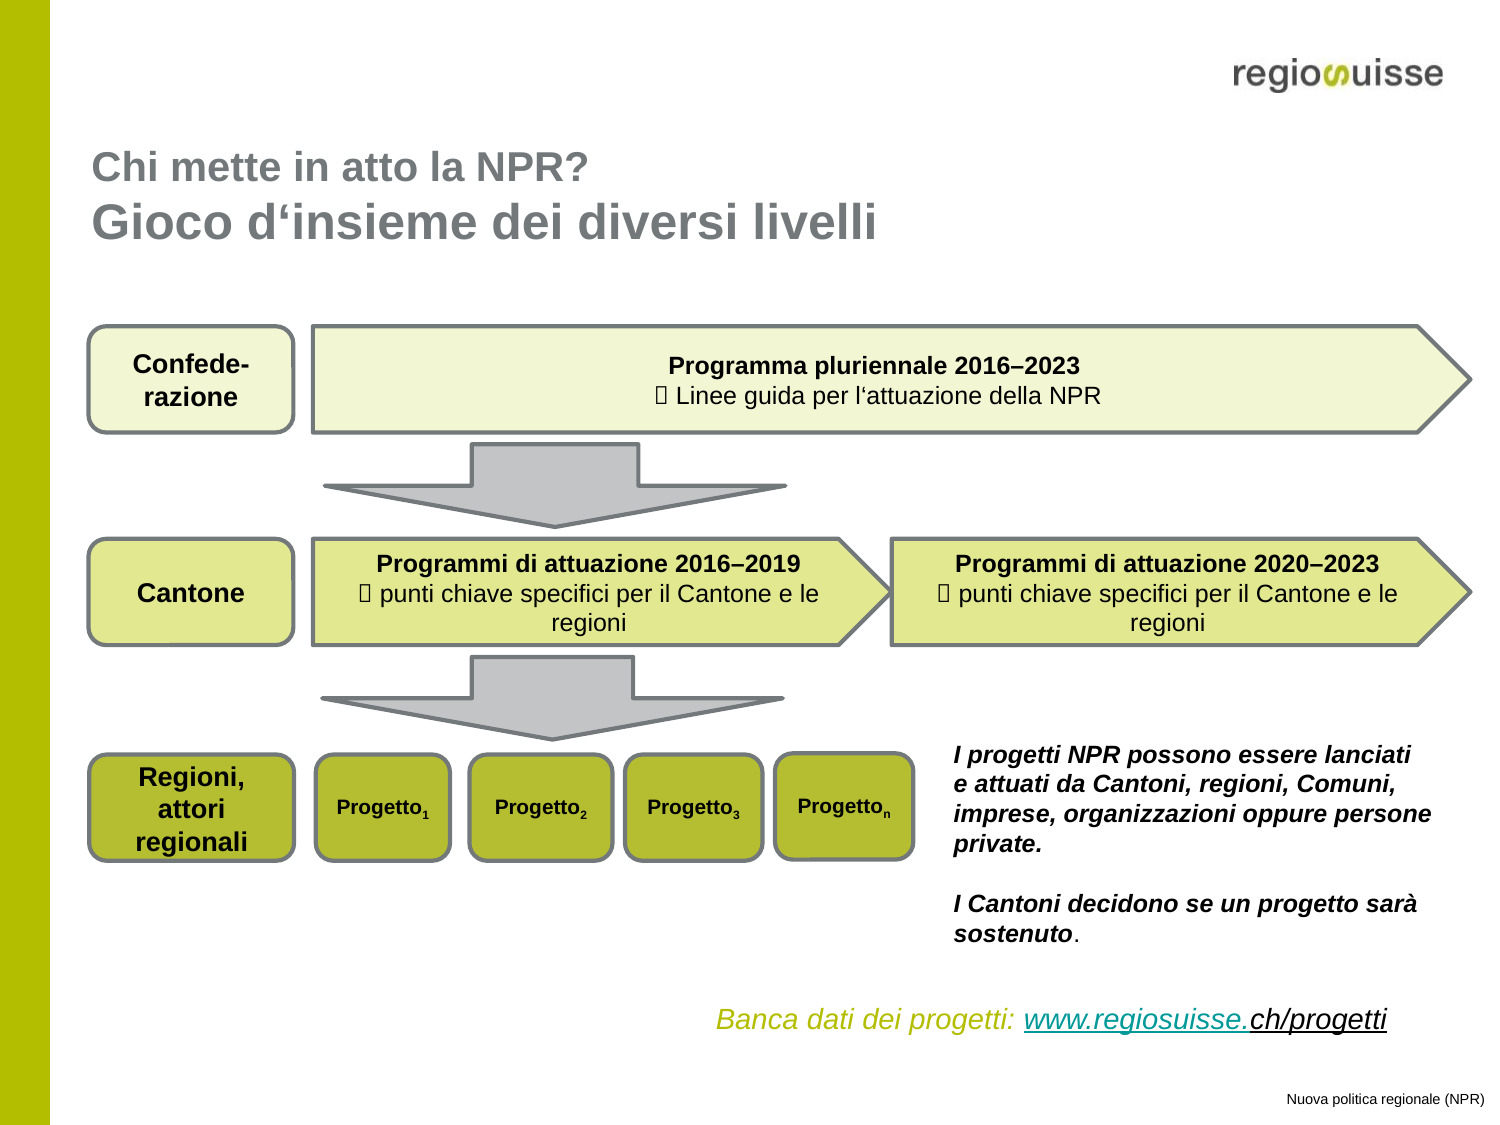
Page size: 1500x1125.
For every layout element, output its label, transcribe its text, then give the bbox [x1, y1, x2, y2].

picture [1234, 58, 1443, 93]
text_box Progetto2 [467, 752, 615, 863]
text_box [322, 442, 788, 530]
text_box [320, 654, 785, 742]
text_box Programma pluriennale 2016–2023  Linee guida per l‘attuazione della NPR [310, 324, 1473, 435]
text_box Cantone [86, 536, 296, 648]
title Chi mette in atto la NPR? Gioco d‘insieme dei diversi livelli [76, 177, 1412, 272]
text_box Banca dati dei progetti: www.regiosuisse.ch/progetti [700, 993, 1427, 1043]
text_box Nuova politica regionale (NPR) [1222, 1082, 1500, 1125]
text_box Programmi di attuazione 2020–2023  punti chiave specifici per il Cantone e le regioni [889, 536, 1473, 648]
text_box Regioni, attori regionali [87, 752, 297, 863]
text_box Progetto3 [622, 752, 765, 863]
text_box Confede- razione [86, 324, 296, 435]
text_box I progetti NPR possono essere lanciati e attuati da Cantoni, regioni, Comuni, imprese, organizzazioni oppure persone private. I Cantoni decidono se un progetto sarà sostenuto. [938, 730, 1471, 990]
text_box Progetto1 [313, 752, 453, 863]
text_box Programmi di attuazione 2016–2019  punti chiave specifici per il Cantone e le regioni [310, 536, 889, 648]
text_box Progetton [772, 751, 916, 862]
